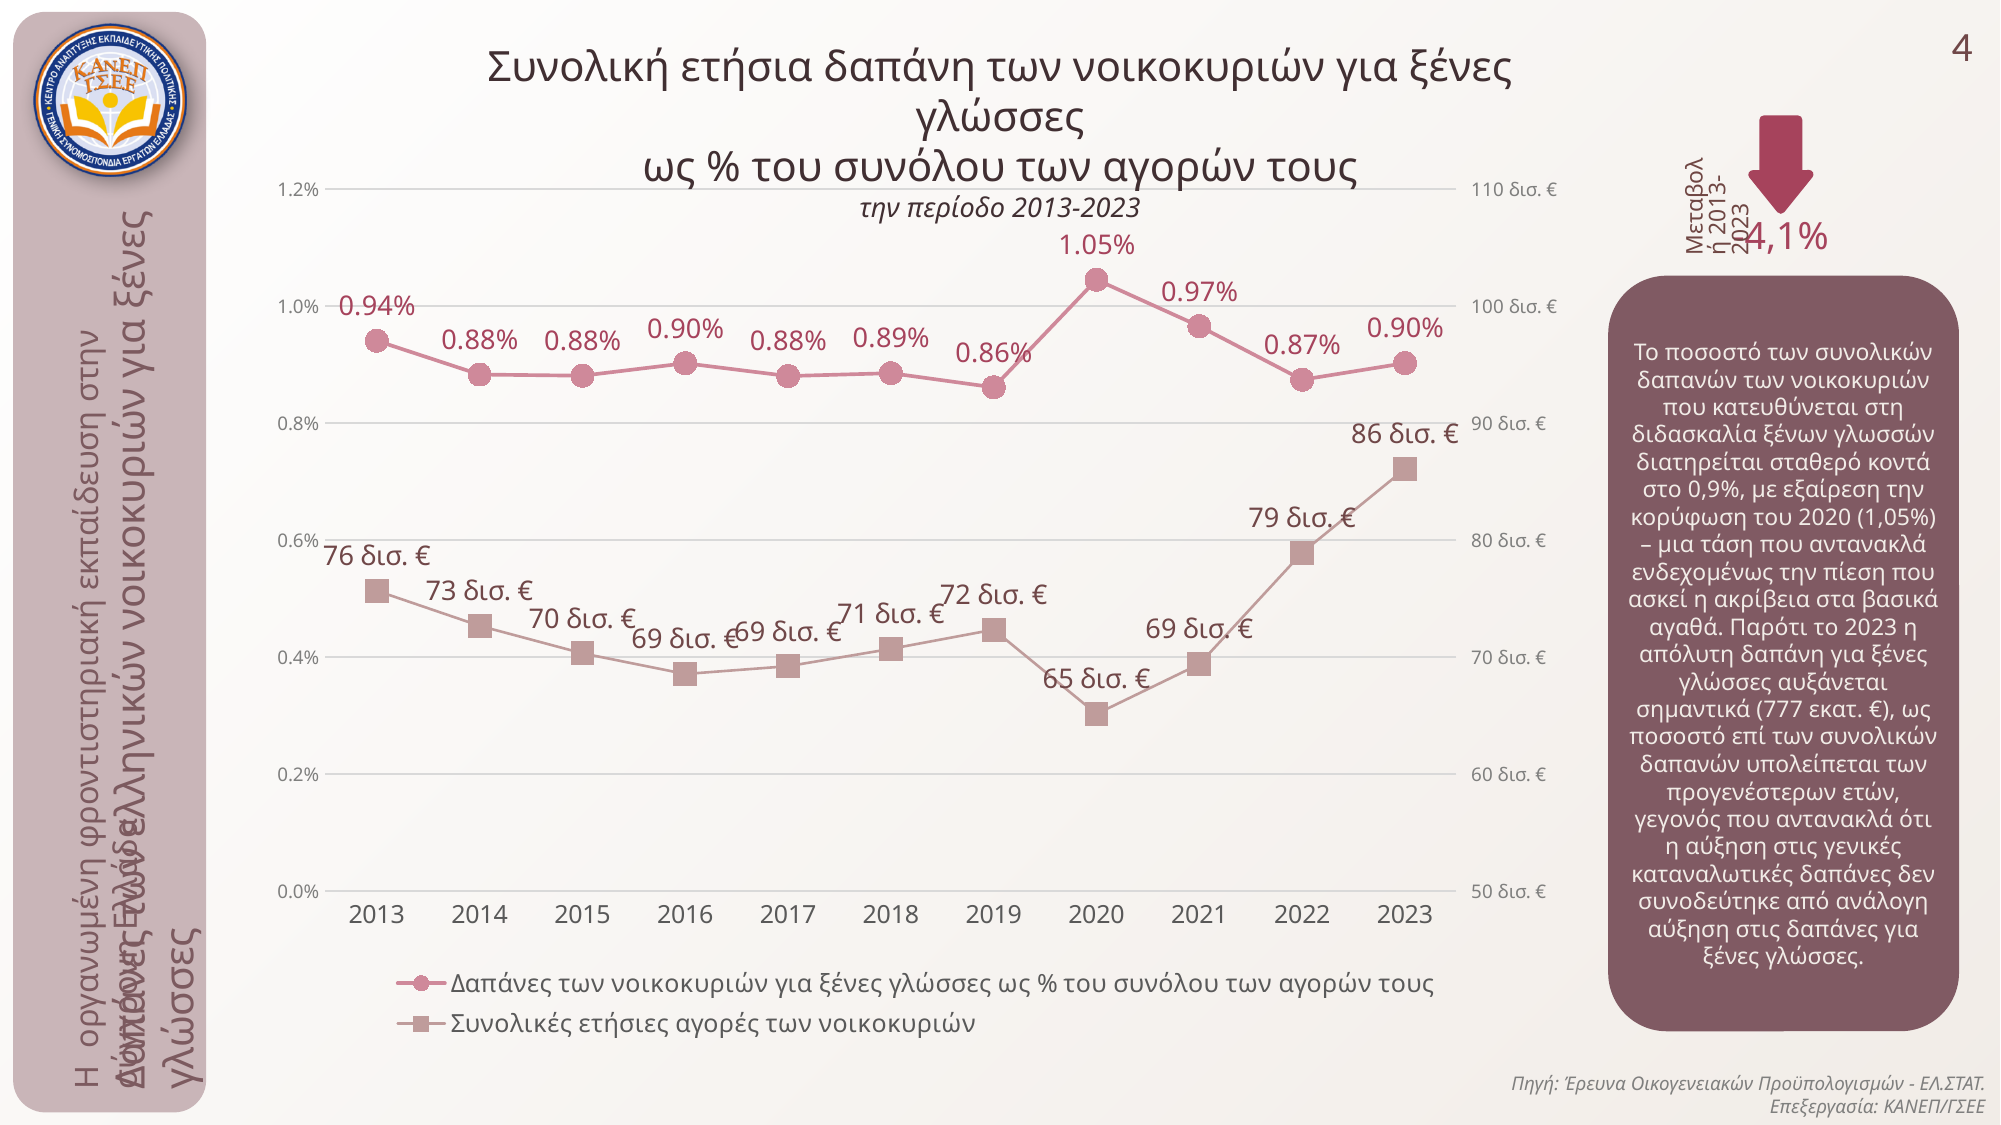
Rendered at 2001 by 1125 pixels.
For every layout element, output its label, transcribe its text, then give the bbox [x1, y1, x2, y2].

text_box Πηγή: Έρευνα Οικογενειακών Προϋπολογισμών - ΕΛ.ΣΤΑΤ. Επεξεργασία: ΚΑΝΕΠ/ΓΣΕΕ [1282, 1064, 2000, 1125]
text_box Το ποσοστό των συνολικών δαπανών των νοικοκυριών που κατευθύνεται στη διδασκαλία ξένων γλωσσών διατηρείται σταθερό κοντά στο 0,9%, με εξαίρεση την κορύφωση του 2020 (1,05%) – μια τάση που αντανακλά ενδεχομένως την πίεση που ασκεί η ακρίβεια στα βασικά αγαθά. Παρότι το 2023 η απόλυτη δαπάνη για ξένες γλώσσες αυξάνεται σημαντικά (777 εκατ. €), ως ποσοστό επί των συνολικών δαπανών υπολείπεται των προγενέστερων ετών, γεγονός που αντανακλά ότι η αύξηση στις γενικές καταναλωτικές δαπάνες δεν συνοδεύτηκε από ανάλογη αύξηση στις δαπάνες για ξένες γλώσσες. [1607, 274, 1961, 1033]
text_box Μεταβολή 2013-2023 [1676, 129, 1761, 271]
text_box Συνολική ετήσια δαπάνη των νοικοκυριών για ξένες γλώσσες ως % του συνόλου των αγορών τους την περίοδο 2013-2023 [421, 32, 1579, 157]
text_box -4,1% [1761, 204, 1874, 265]
text_box [1761, 118, 1810, 204]
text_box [13, 11, 207, 1113]
chart [250, 157, 1584, 1047]
slide_number 4 [1936, 14, 1987, 75]
